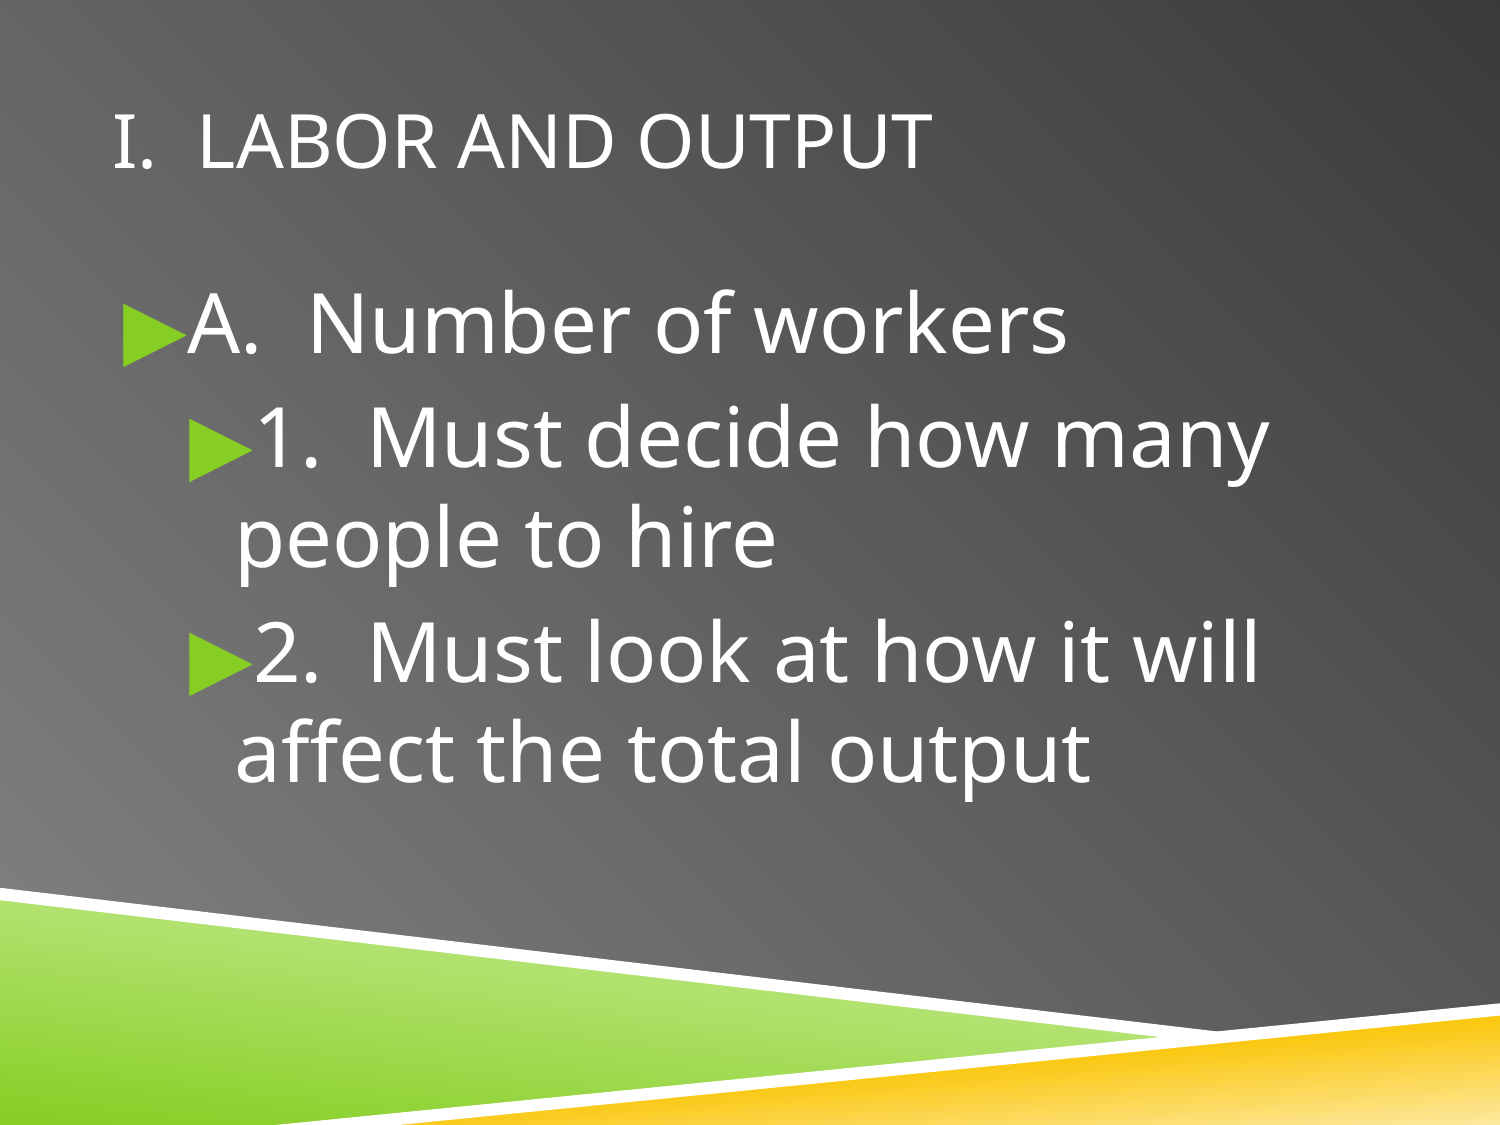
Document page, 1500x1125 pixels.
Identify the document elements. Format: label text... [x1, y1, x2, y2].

title I. LABOR AND OUTPUT [112, 45, 1388, 233]
list A. Number of workers 1. Must decide how many people to hire 2. Must look at how it will affect the total output [112, 262, 1388, 875]
